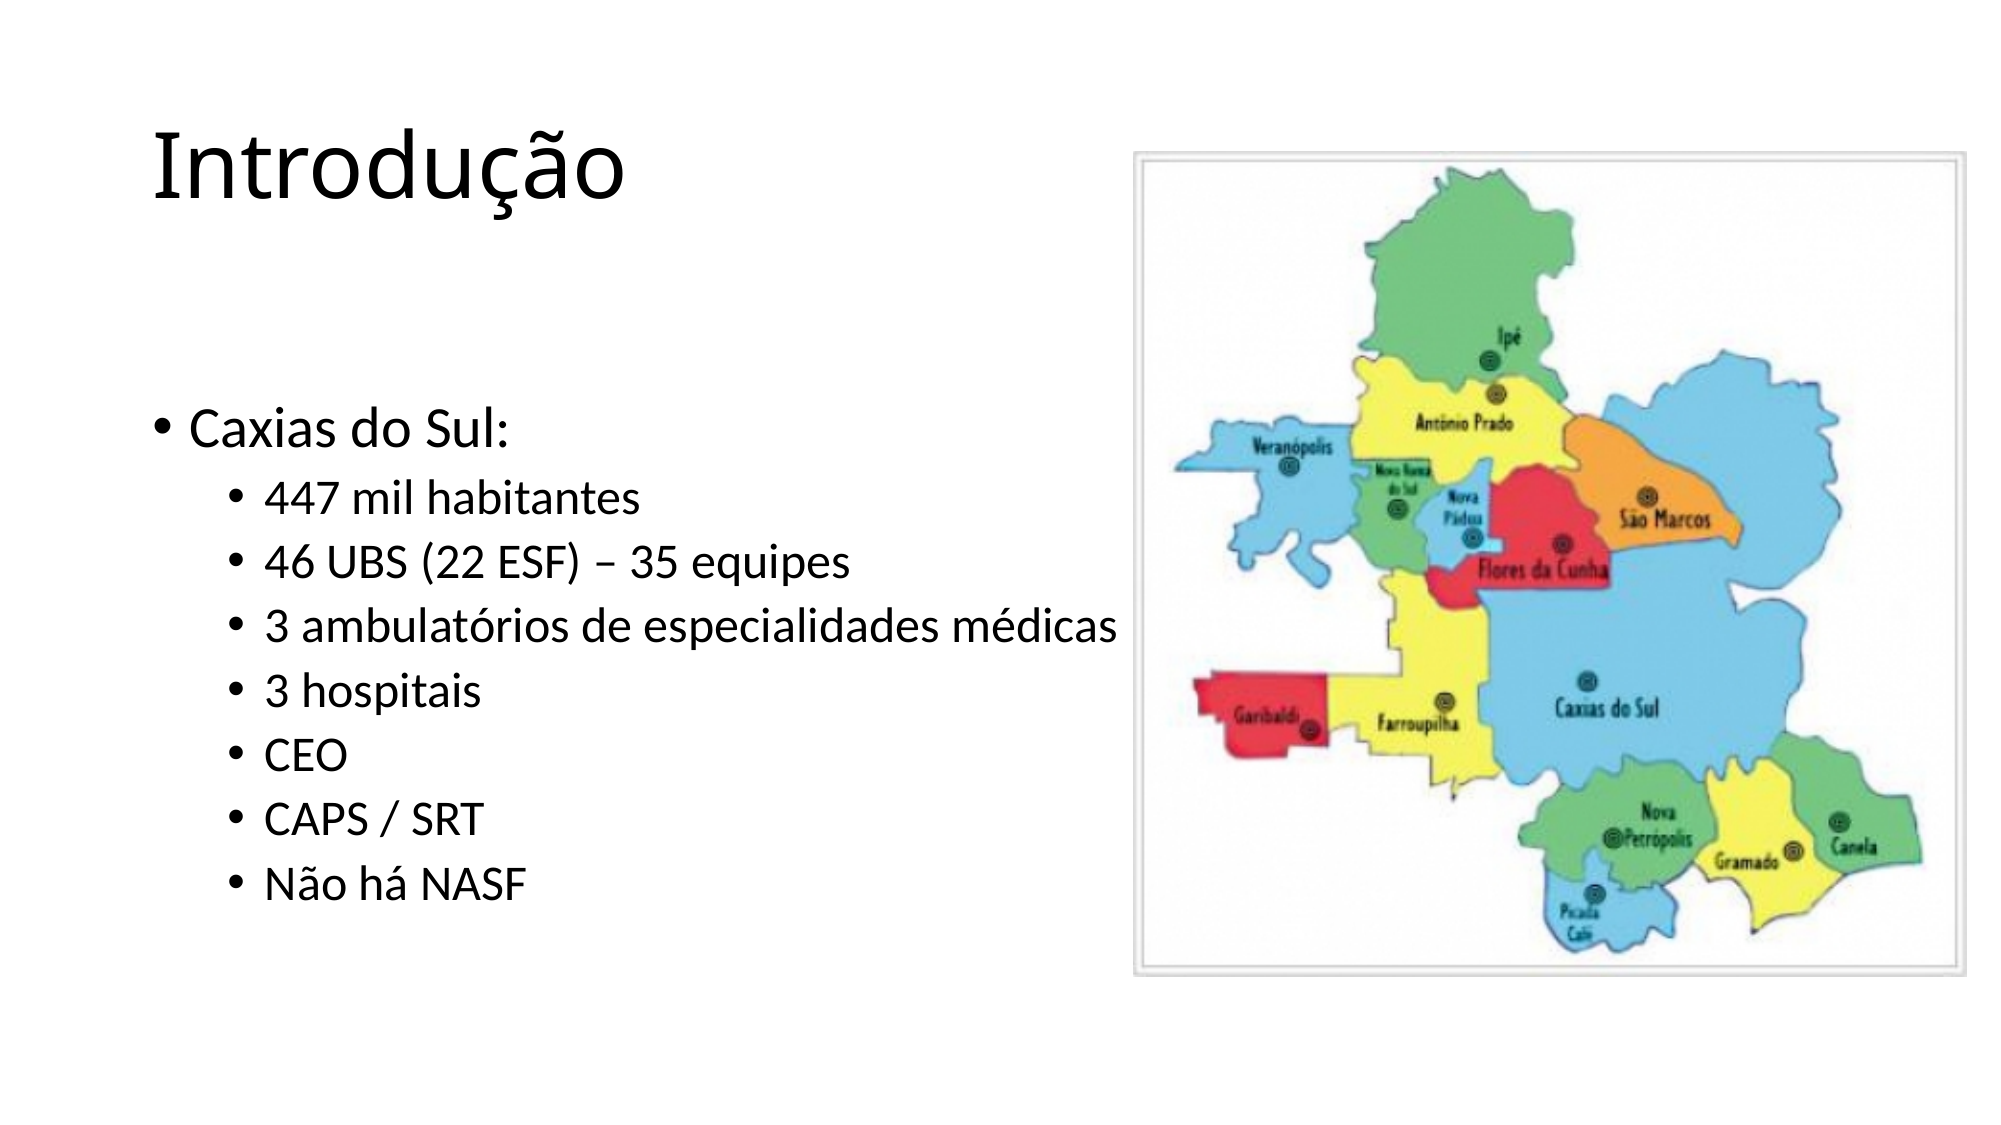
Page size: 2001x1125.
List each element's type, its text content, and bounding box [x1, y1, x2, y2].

list Caxias do Sul: 447 mil habitantes 46 UBS (22 ESF) – 35 equipes 3 ambulatórios de especialidades médicas 3 hospitais CEO CAPS / SRT Não há NASF [137, 299, 1863, 1014]
title Introdução [137, 59, 1863, 278]
picture [1133, 151, 1967, 977]
